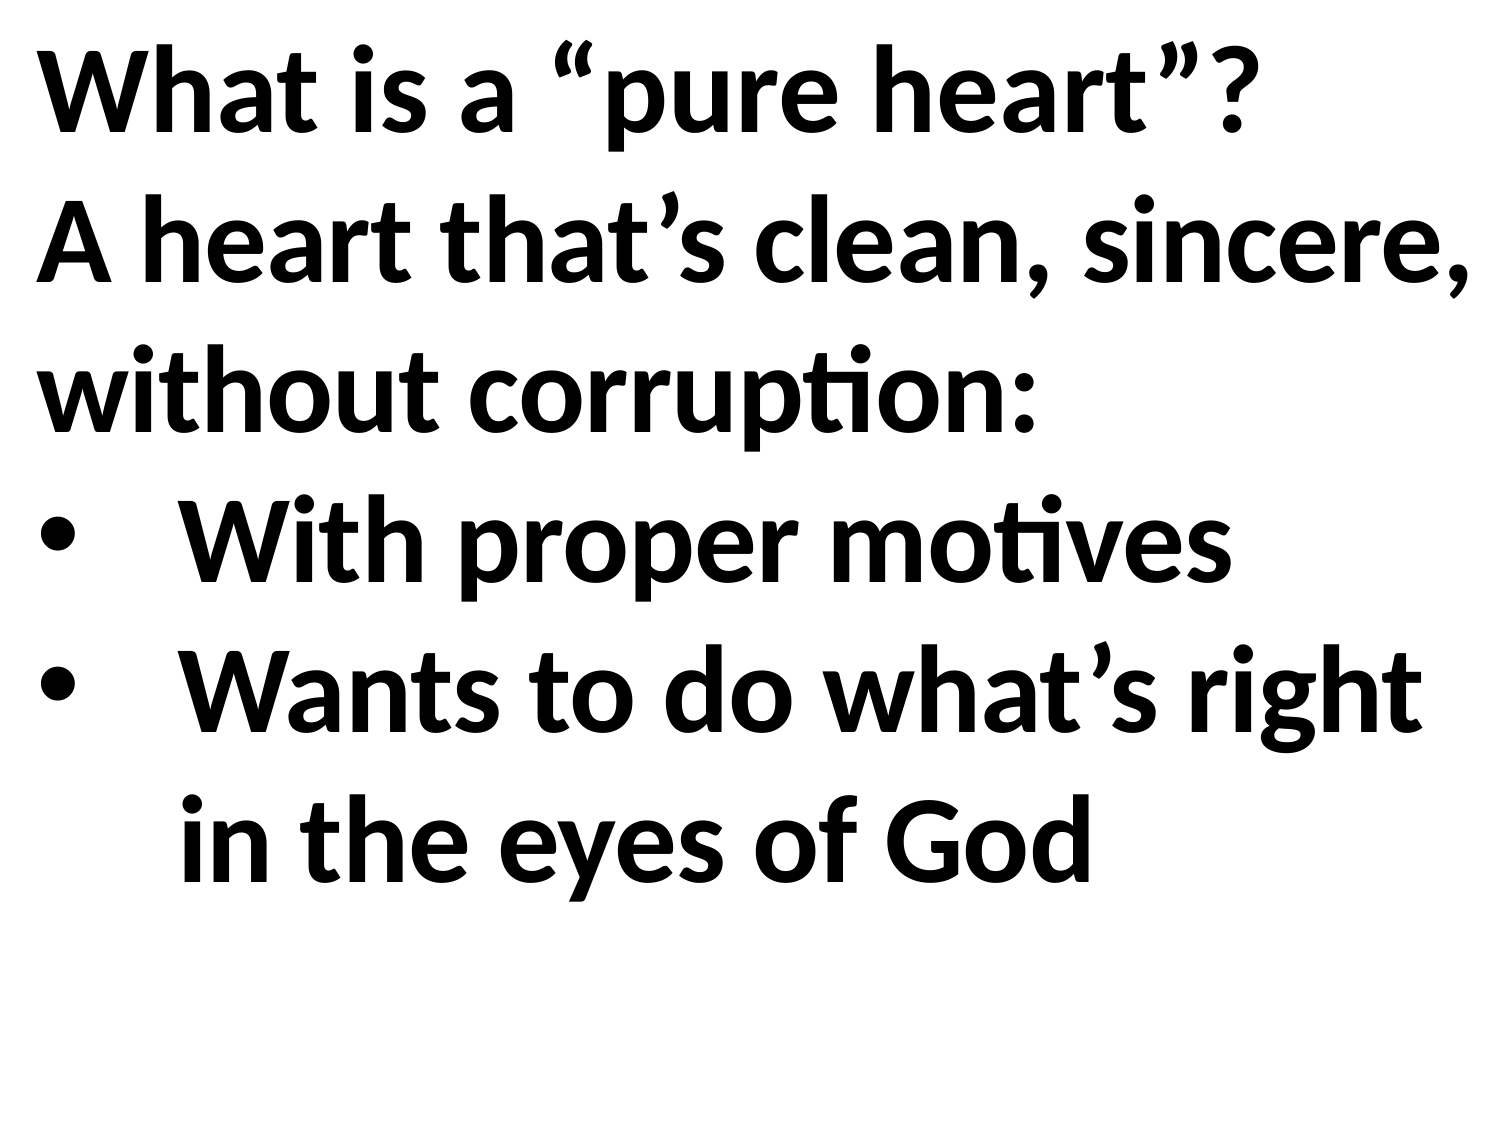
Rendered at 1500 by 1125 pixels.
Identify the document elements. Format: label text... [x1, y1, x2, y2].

text_box What is a “pure heart”? A heart that’s clean, sincere, without corruption: With proper motives Wants to do what’s right in the eyes of God [21, 0, 1500, 1065]
